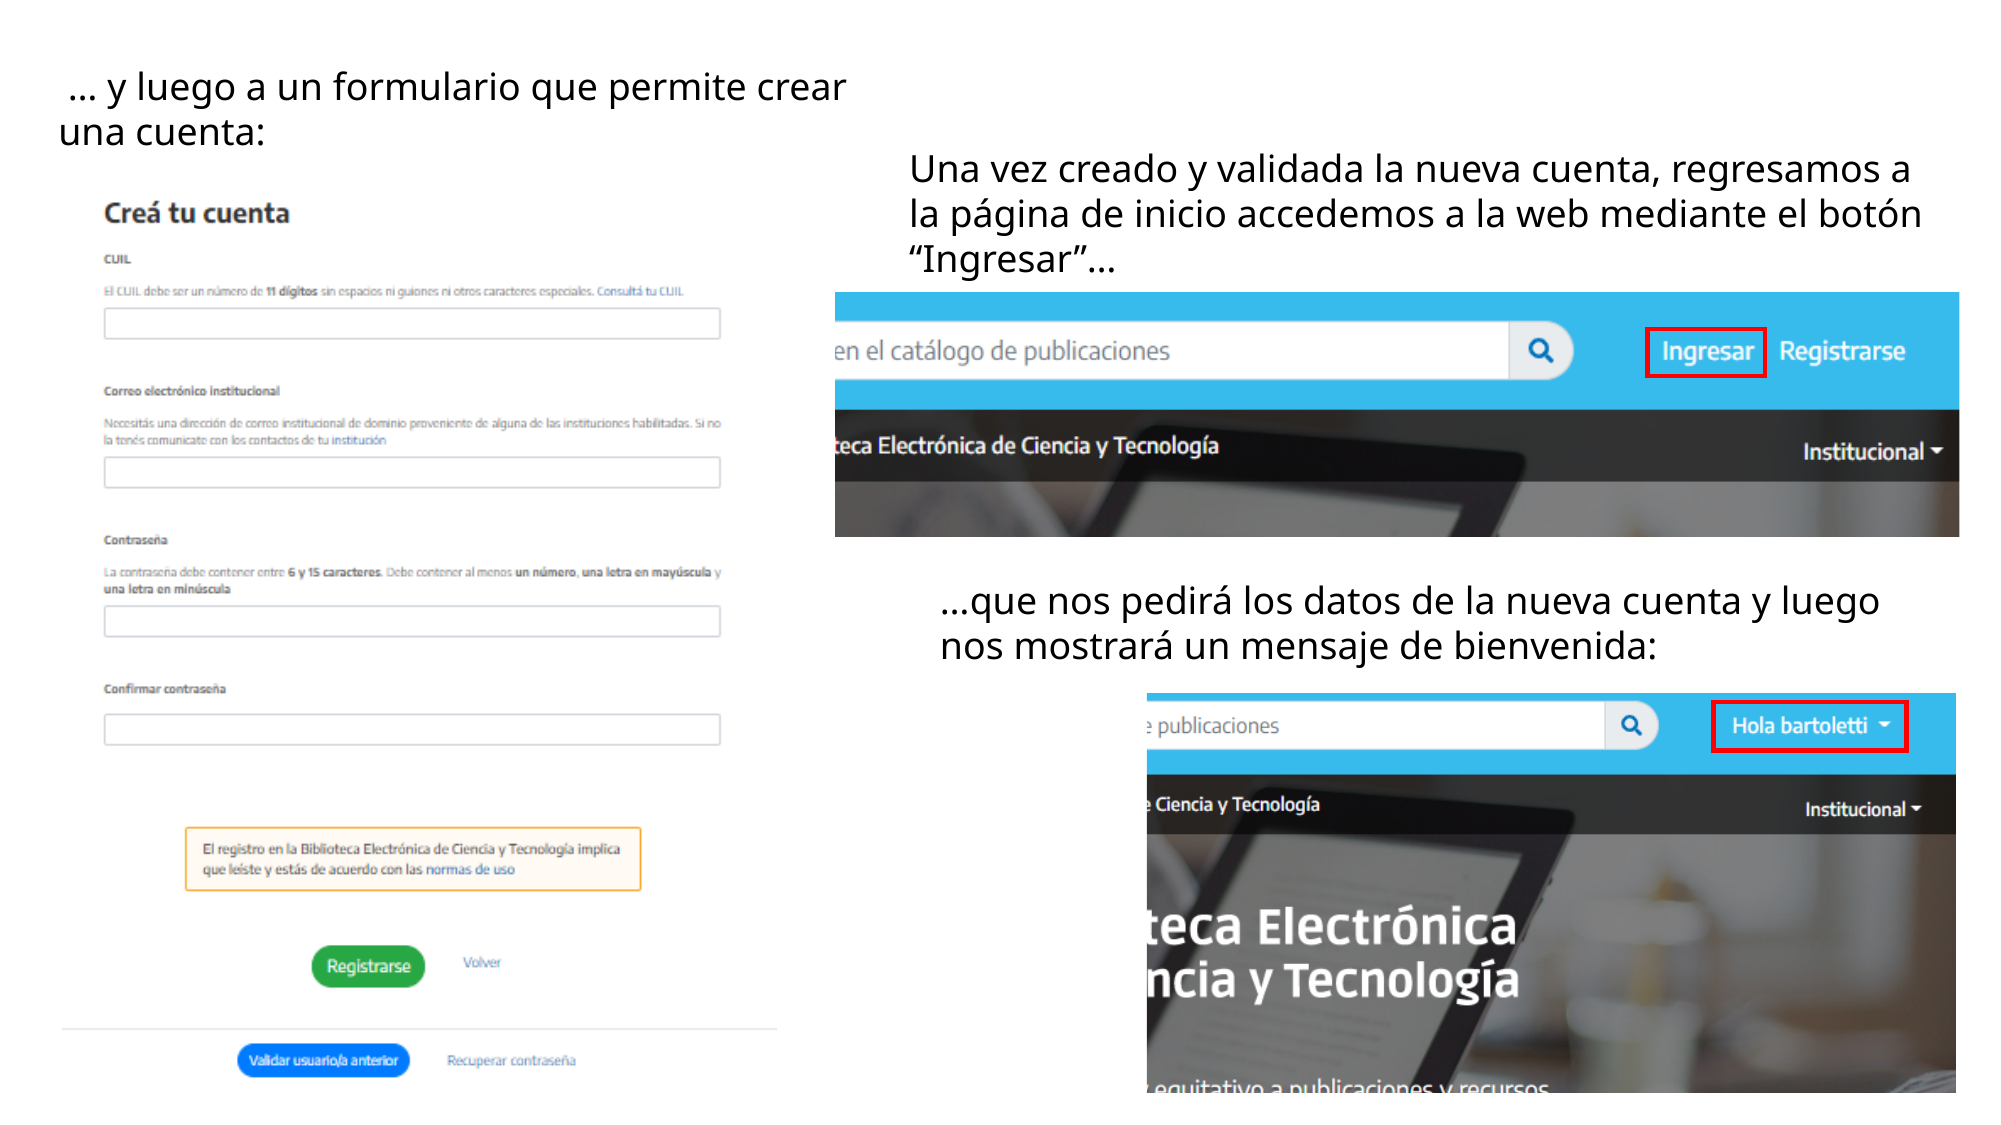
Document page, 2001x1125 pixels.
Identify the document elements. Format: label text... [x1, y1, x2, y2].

text_box …que nos pedirá los datos de la nueva cuenta y luego nos mostrará un mensaje de bienvenida: [925, 570, 1946, 675]
picture [62, 164, 777, 1103]
picture [835, 291, 1960, 538]
text_box … y luego a un formulario que permite crear una cuenta: [43, 55, 883, 161]
text_box Una vez creado y validada la nueva cuenta, regresamos a la página de inicio accedemos a la web mediante el botón “Ingresar”… [894, 137, 1958, 288]
picture [1146, 693, 1977, 1093]
